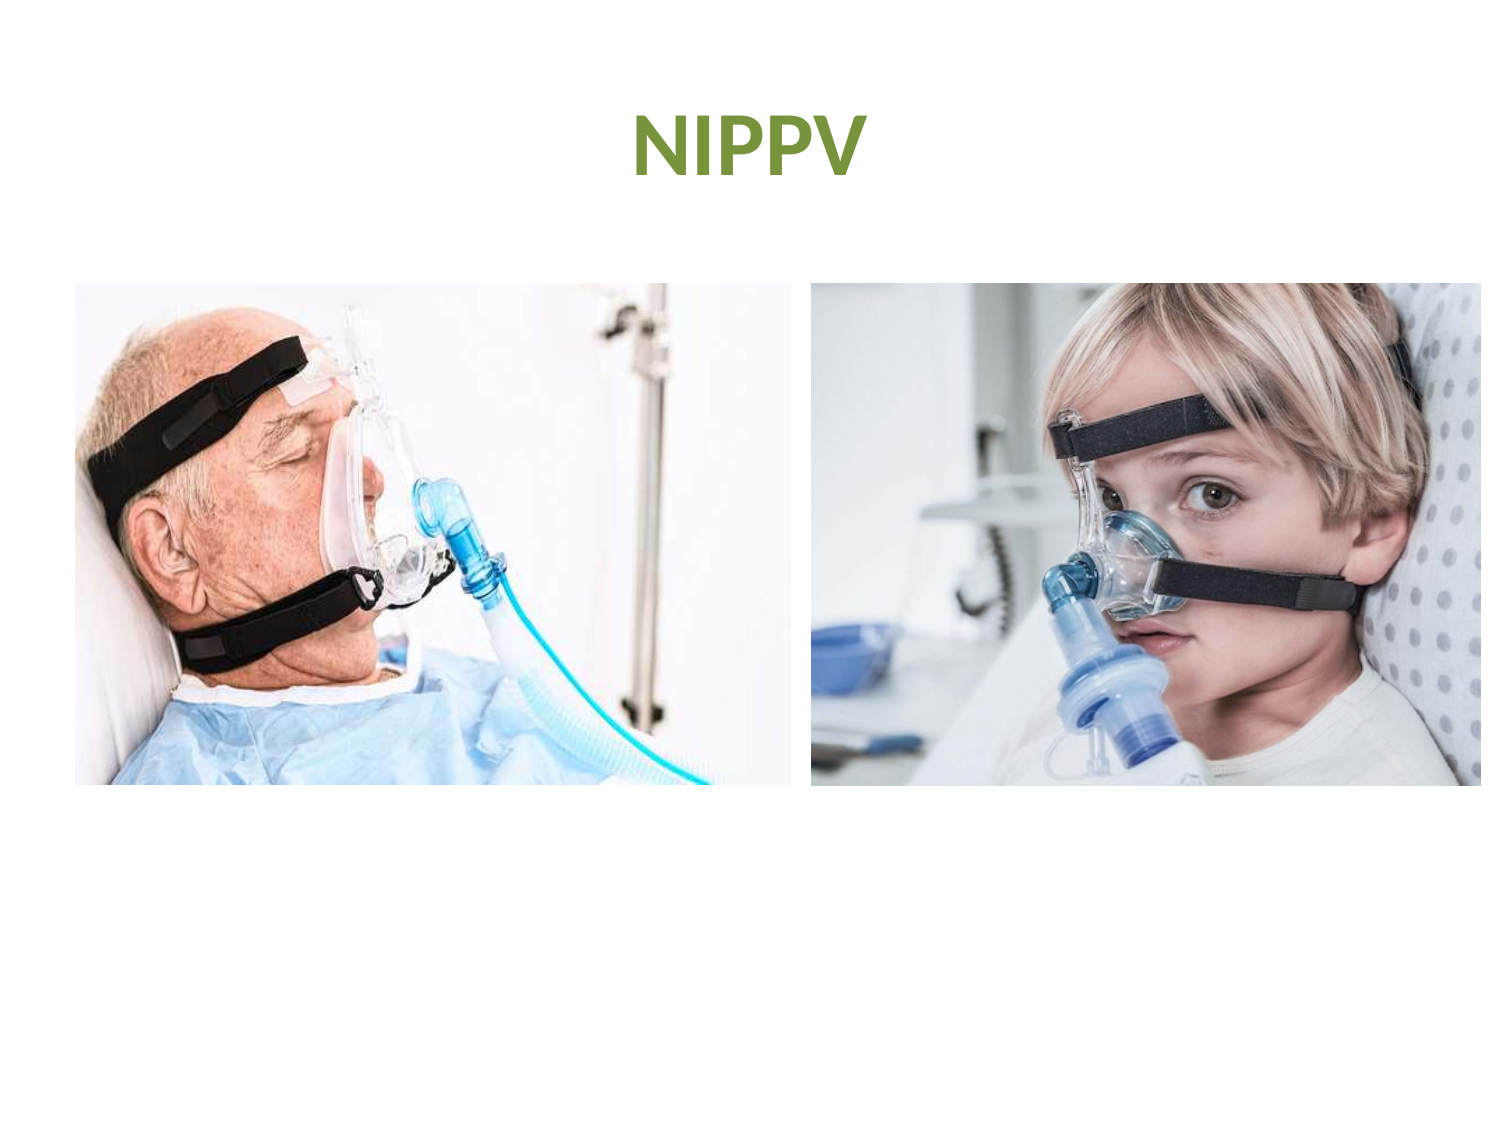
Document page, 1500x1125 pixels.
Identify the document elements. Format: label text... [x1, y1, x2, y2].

picture [74, 283, 791, 785]
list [810, 283, 1482, 786]
title NIPPV [75, 45, 1425, 233]
